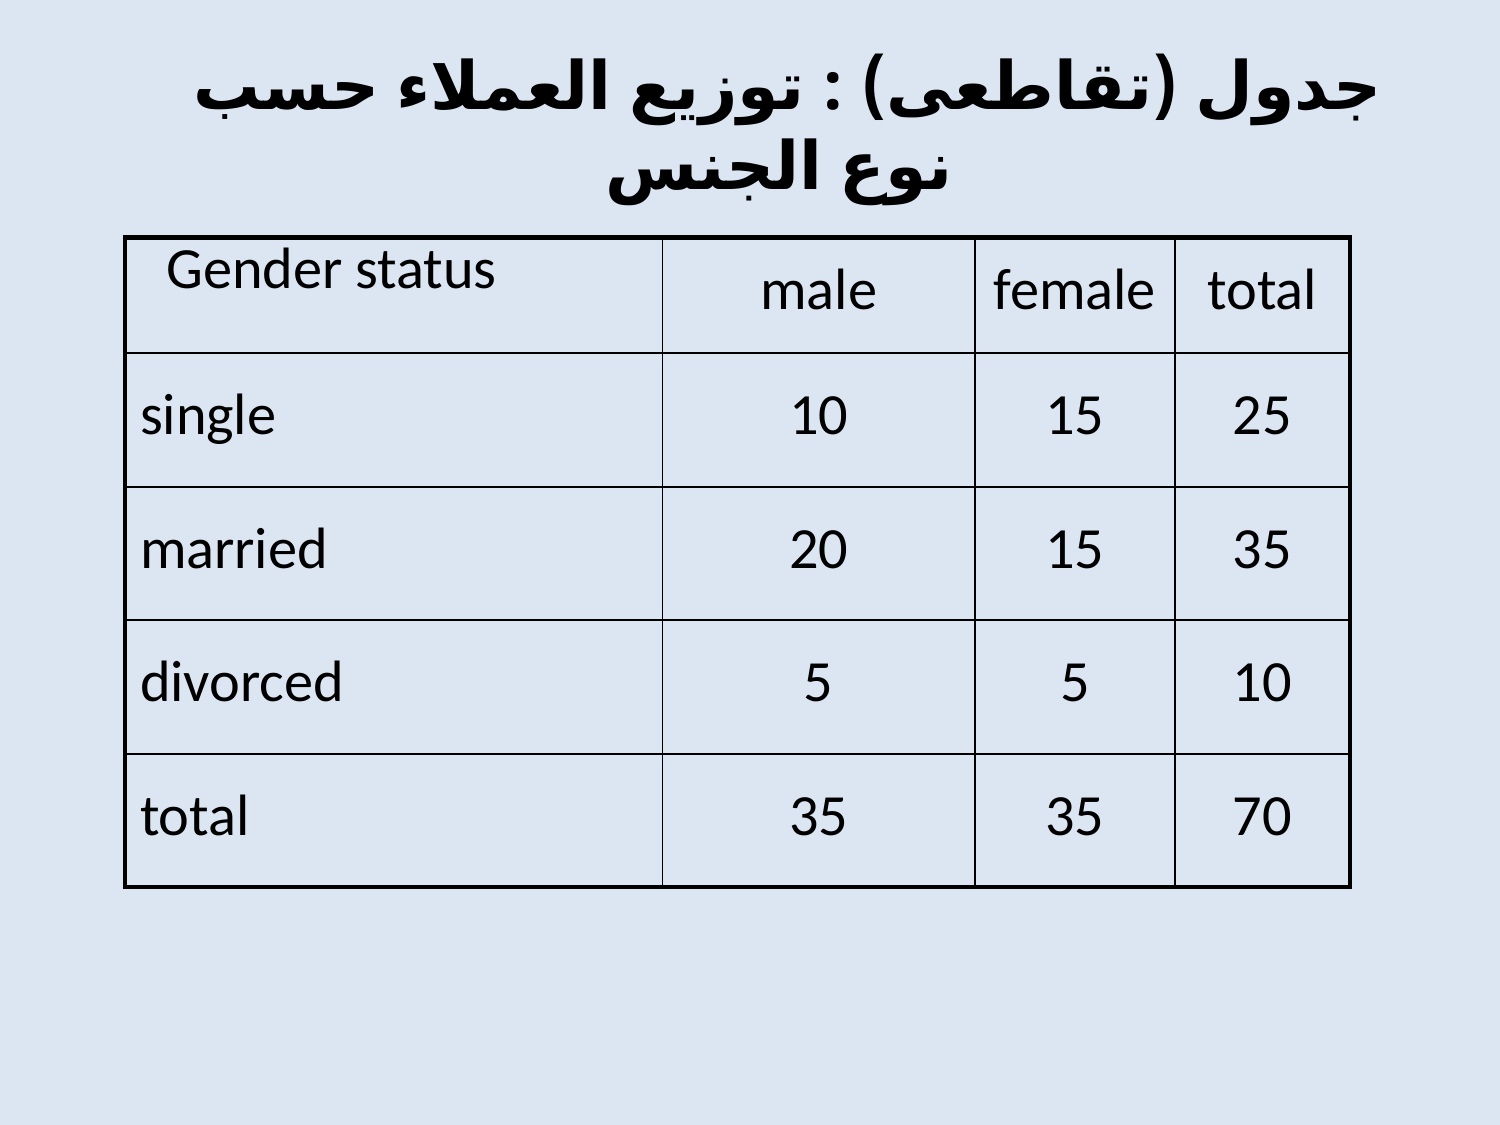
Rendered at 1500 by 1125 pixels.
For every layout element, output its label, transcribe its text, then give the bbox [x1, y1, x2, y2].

table_cell 35 [1176, 488, 1348, 619]
table_cell married [127, 488, 662, 619]
table_cell 10 [663, 354, 974, 486]
table_cell 5 [976, 621, 1174, 753]
table_header Gender status [127, 240, 662, 352]
table_cell 25 [1176, 354, 1348, 486]
table_header total [1176, 240, 1348, 352]
table_cell 70 [1176, 755, 1348, 885]
table_cell 15 [976, 354, 1174, 486]
table_cell single [127, 354, 662, 486]
table_cell 10 [1176, 621, 1348, 753]
table_cell divorced [127, 621, 662, 753]
table_cell total [127, 755, 662, 885]
table_cell 35 [976, 755, 1174, 885]
title جدول (تقاطعى) : توزيع العملاء حسب نوع الجنس [150, 45, 1425, 200]
table_cell 20 [663, 488, 974, 619]
table_cell 35 [663, 755, 974, 885]
table_cell 5 [663, 621, 974, 753]
table_cell 15 [976, 488, 1174, 619]
table_header female [976, 240, 1174, 352]
table_header male [663, 240, 974, 352]
